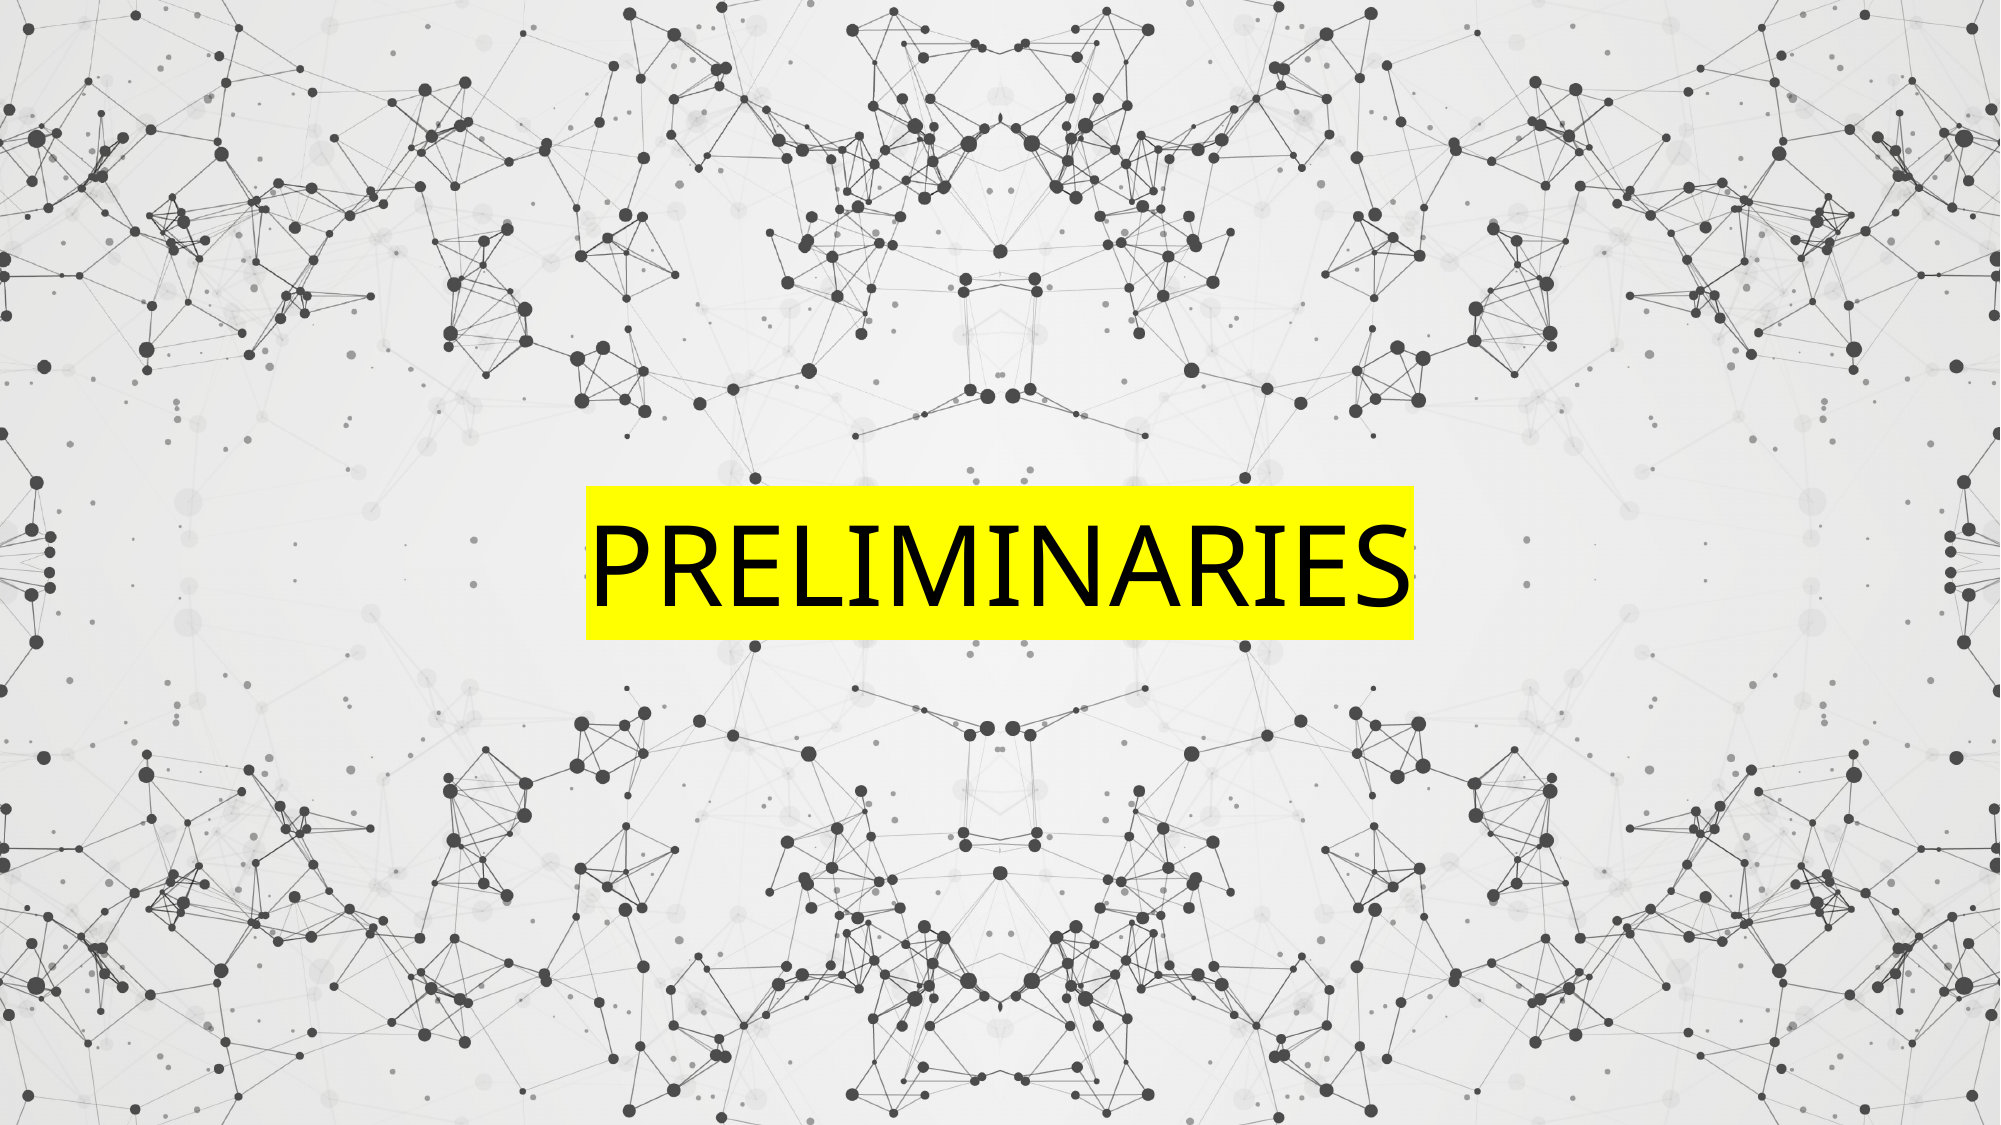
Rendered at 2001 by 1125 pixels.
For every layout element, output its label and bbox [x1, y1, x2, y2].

text_box [0, 0, 2000, 563]
text_box [0, 563, 2000, 1125]
